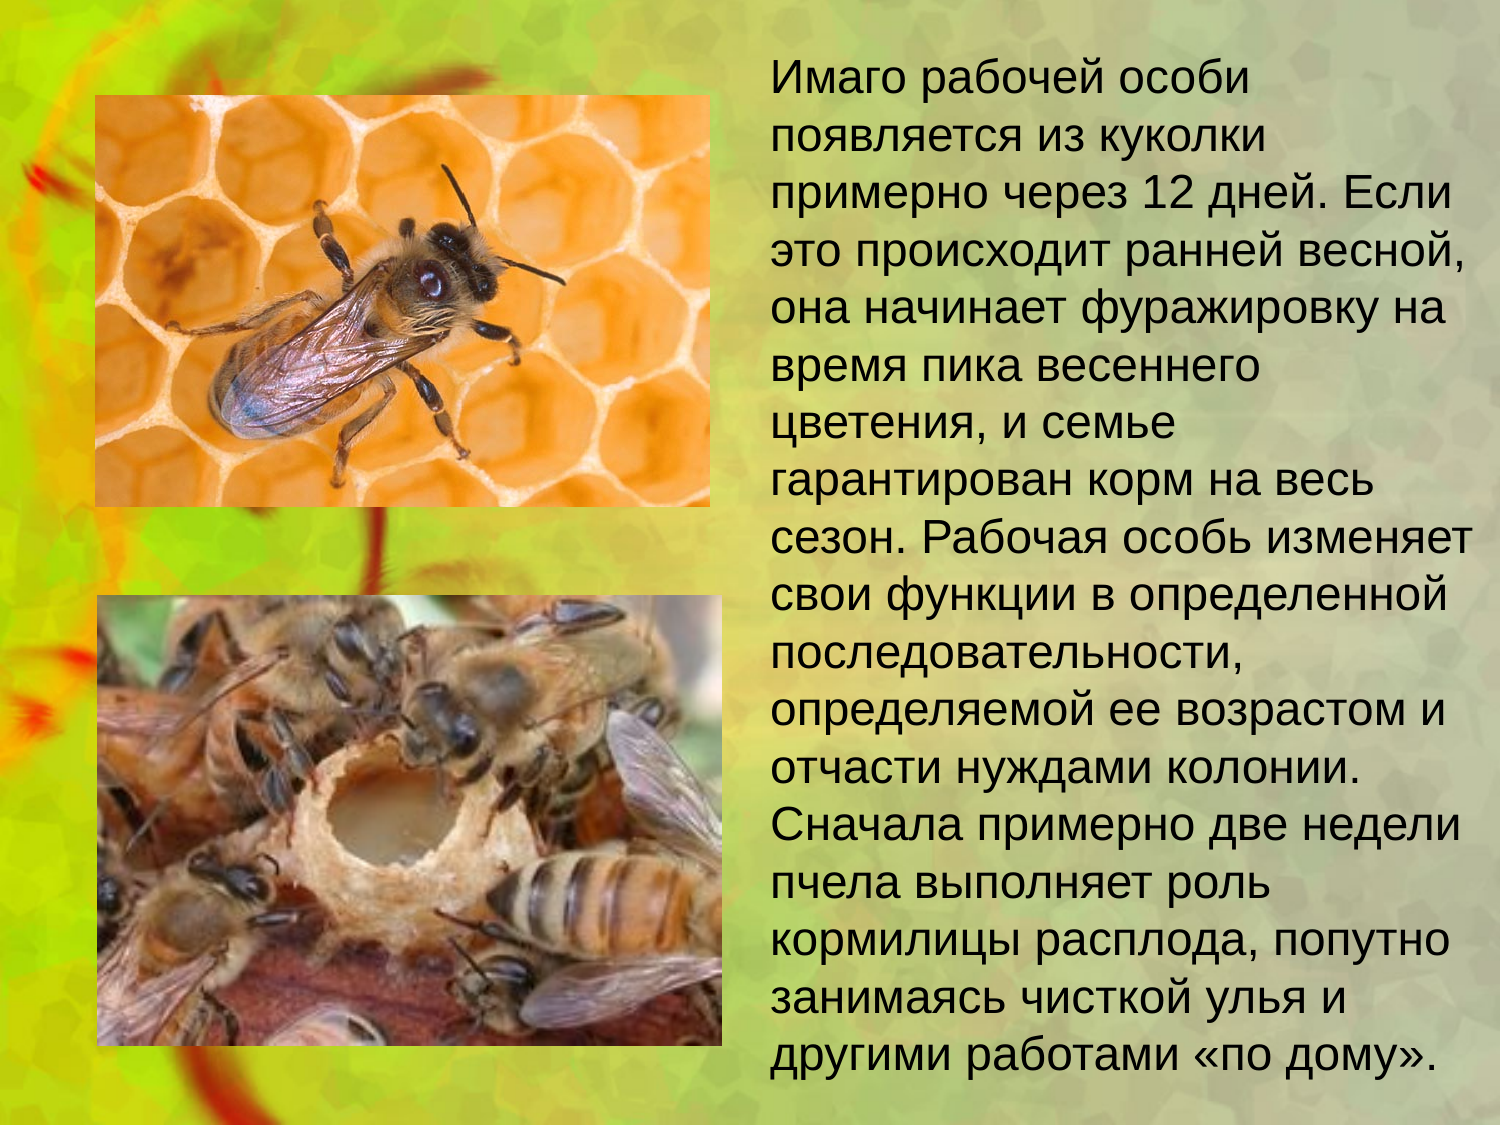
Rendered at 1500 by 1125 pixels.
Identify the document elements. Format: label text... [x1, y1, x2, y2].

list Имаго рабочей особи появляется из куколки примерно через 12 дней. Если это происходит ранней весной, она начинает фуражировку на время пика весеннего цветения, и семье гарантирован корм на весь сезон. Рабочая особь изменяет свои функции в определенной последовательности, определяемой ее возрастом и отчасти нуждами колонии. Сначала примерно две недели пчела выполняет роль кормилицы расплода, попутно занимаясь чисткой улья и другими работами «по дому». [698, 35, 1500, 920]
picture [0, 0, 1500, 1125]
